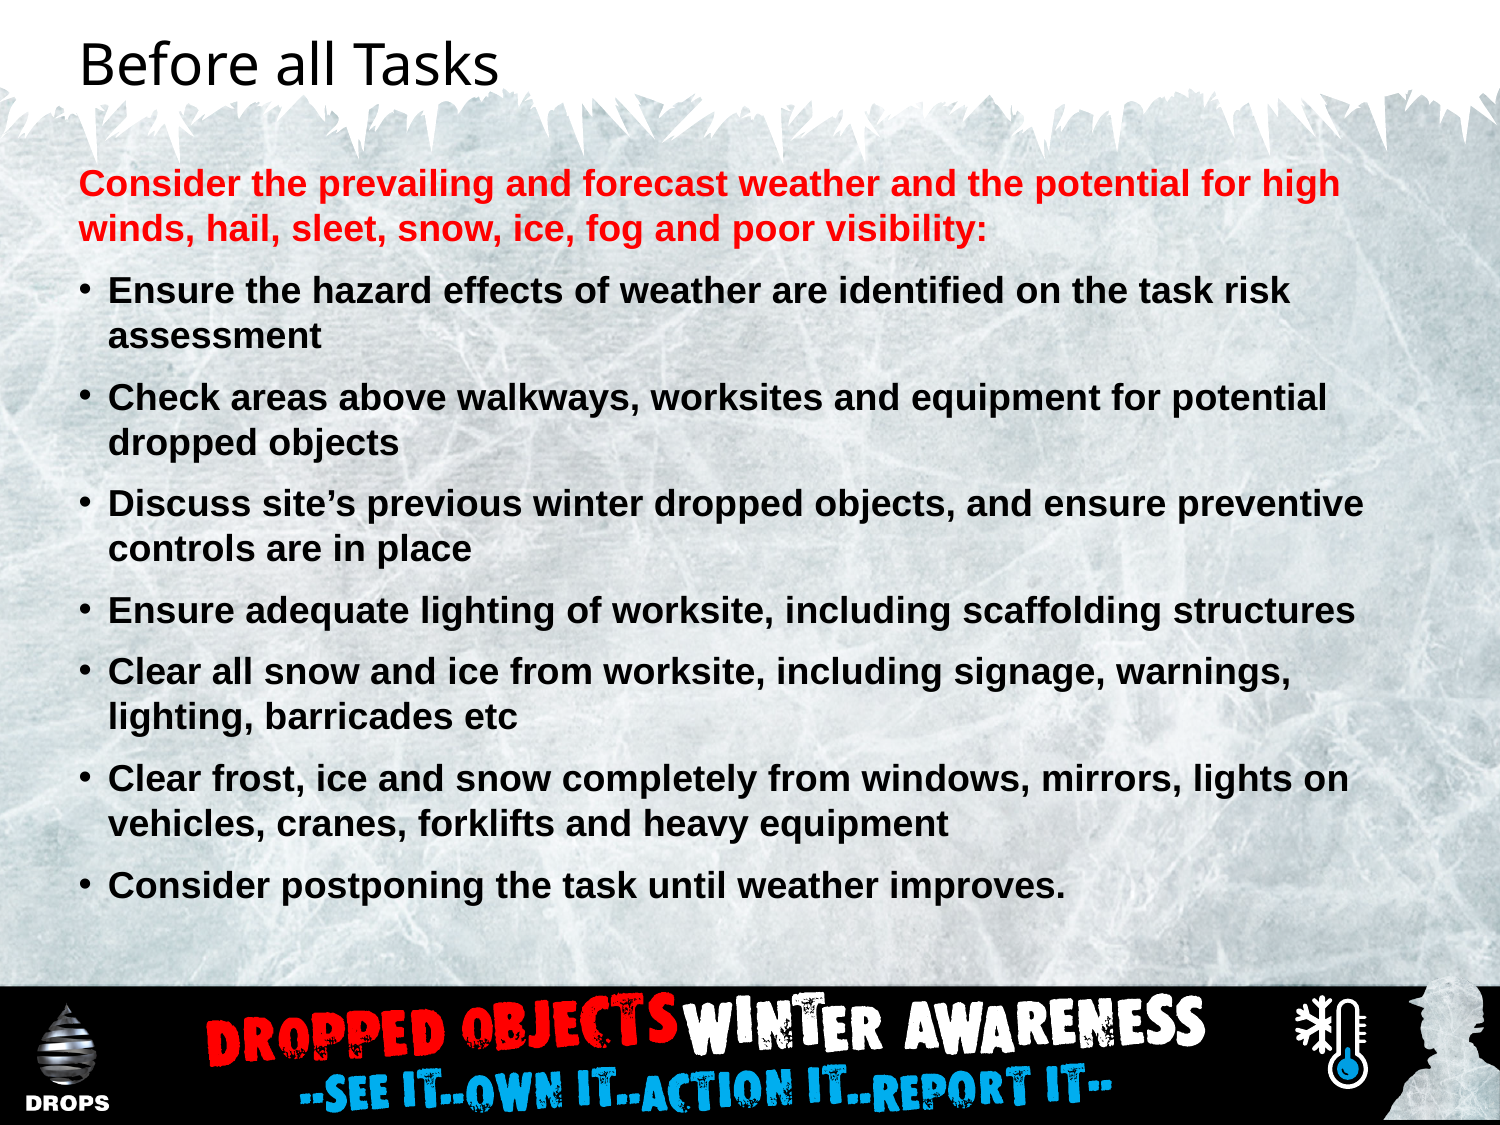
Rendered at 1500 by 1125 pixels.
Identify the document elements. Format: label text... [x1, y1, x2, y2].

picture [0, 976, 1500, 1120]
picture [23, 1002, 110, 1111]
text_box Consider the prevailing and forecast weather and the potential for high winds, hail, sleet, snow, ice, fog and poor visibility: Ensure the hazard effects of weather are identified on the task risk assessment Check areas above walkways, worksites and equipment for potential dropped objects Discuss site’s previous winter dropped objects, and ensure preventive controls are in place Ensure adequate lighting of worksite, including scaffolding structures Clear all snow and ice from worksite, including signage, warnings, lighting, barricades etc Clear frost, ice and snow completely from windows, mirrors, lights on vehicles, cranes, forklifts and heavy equipment Consider postponing the task until weather improves. [63, 151, 1419, 913]
text_box Before all Tasks [63, 19, 1323, 105]
